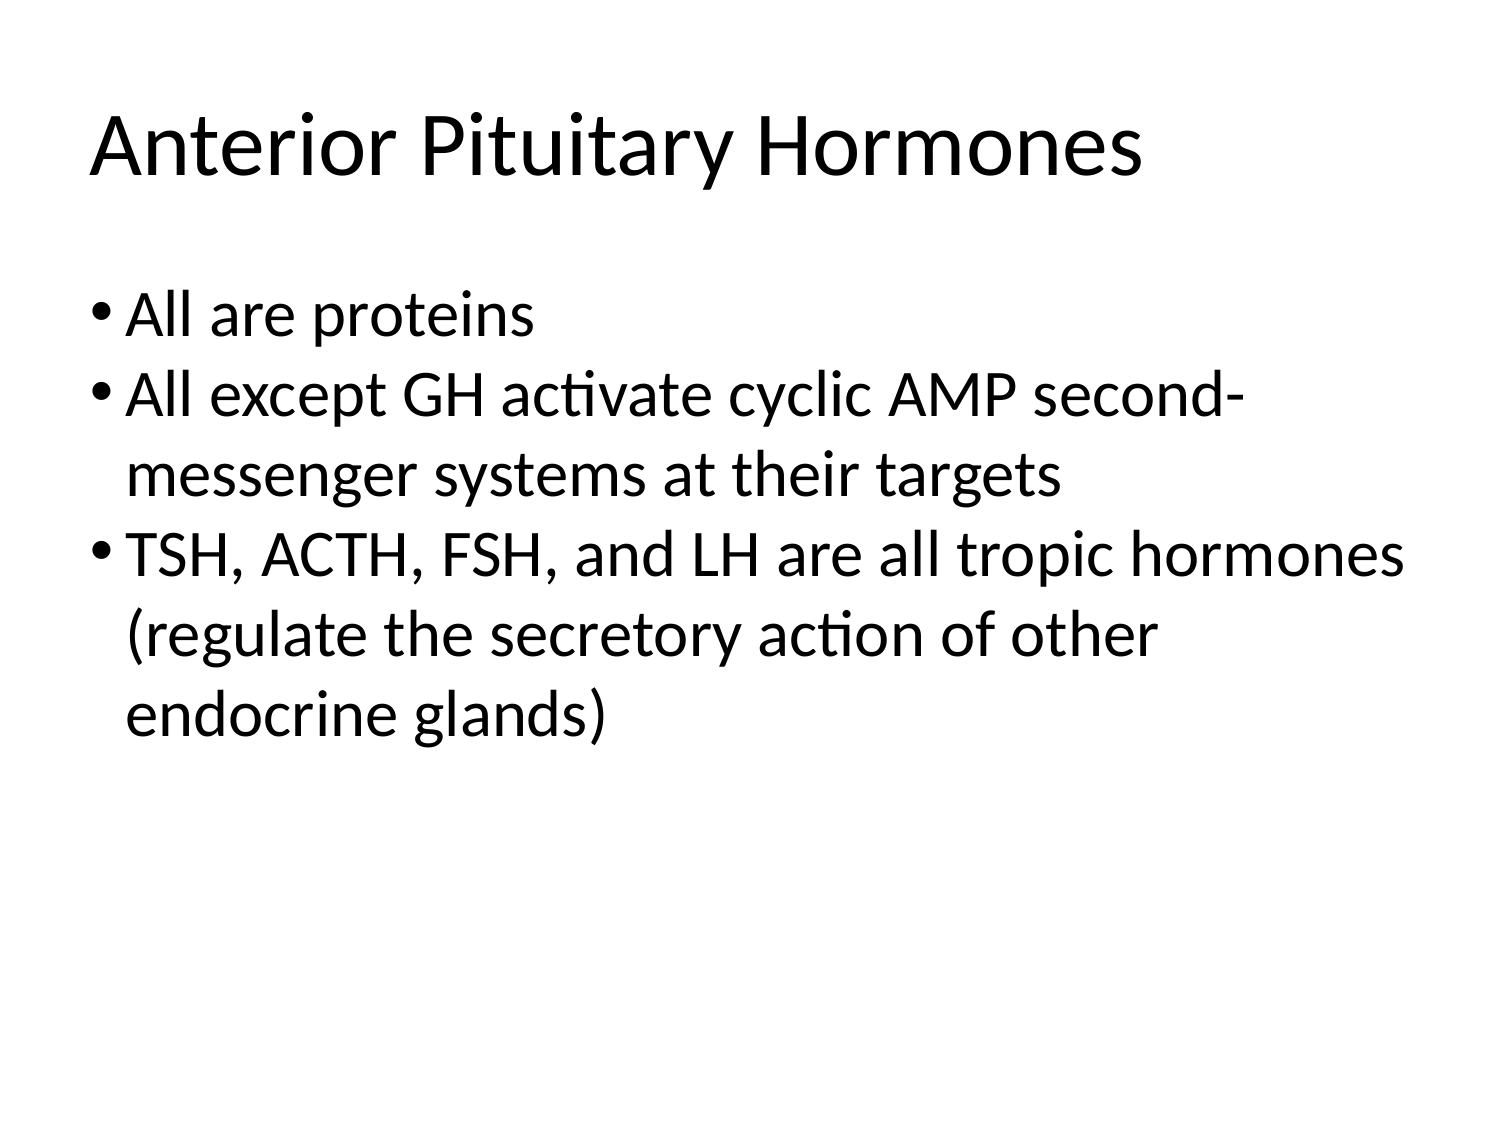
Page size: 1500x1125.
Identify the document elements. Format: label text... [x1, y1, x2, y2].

text_box Anterior Pituitary Hormones [75, 45, 1425, 233]
text_box All are proteins All except GH activate cyclic AMP second-messenger systems at their targets TSH, ACTH, FSH, and LH are all tropic hormones (regulate the secretory action of other endocrine glands) [75, 262, 1425, 1005]
